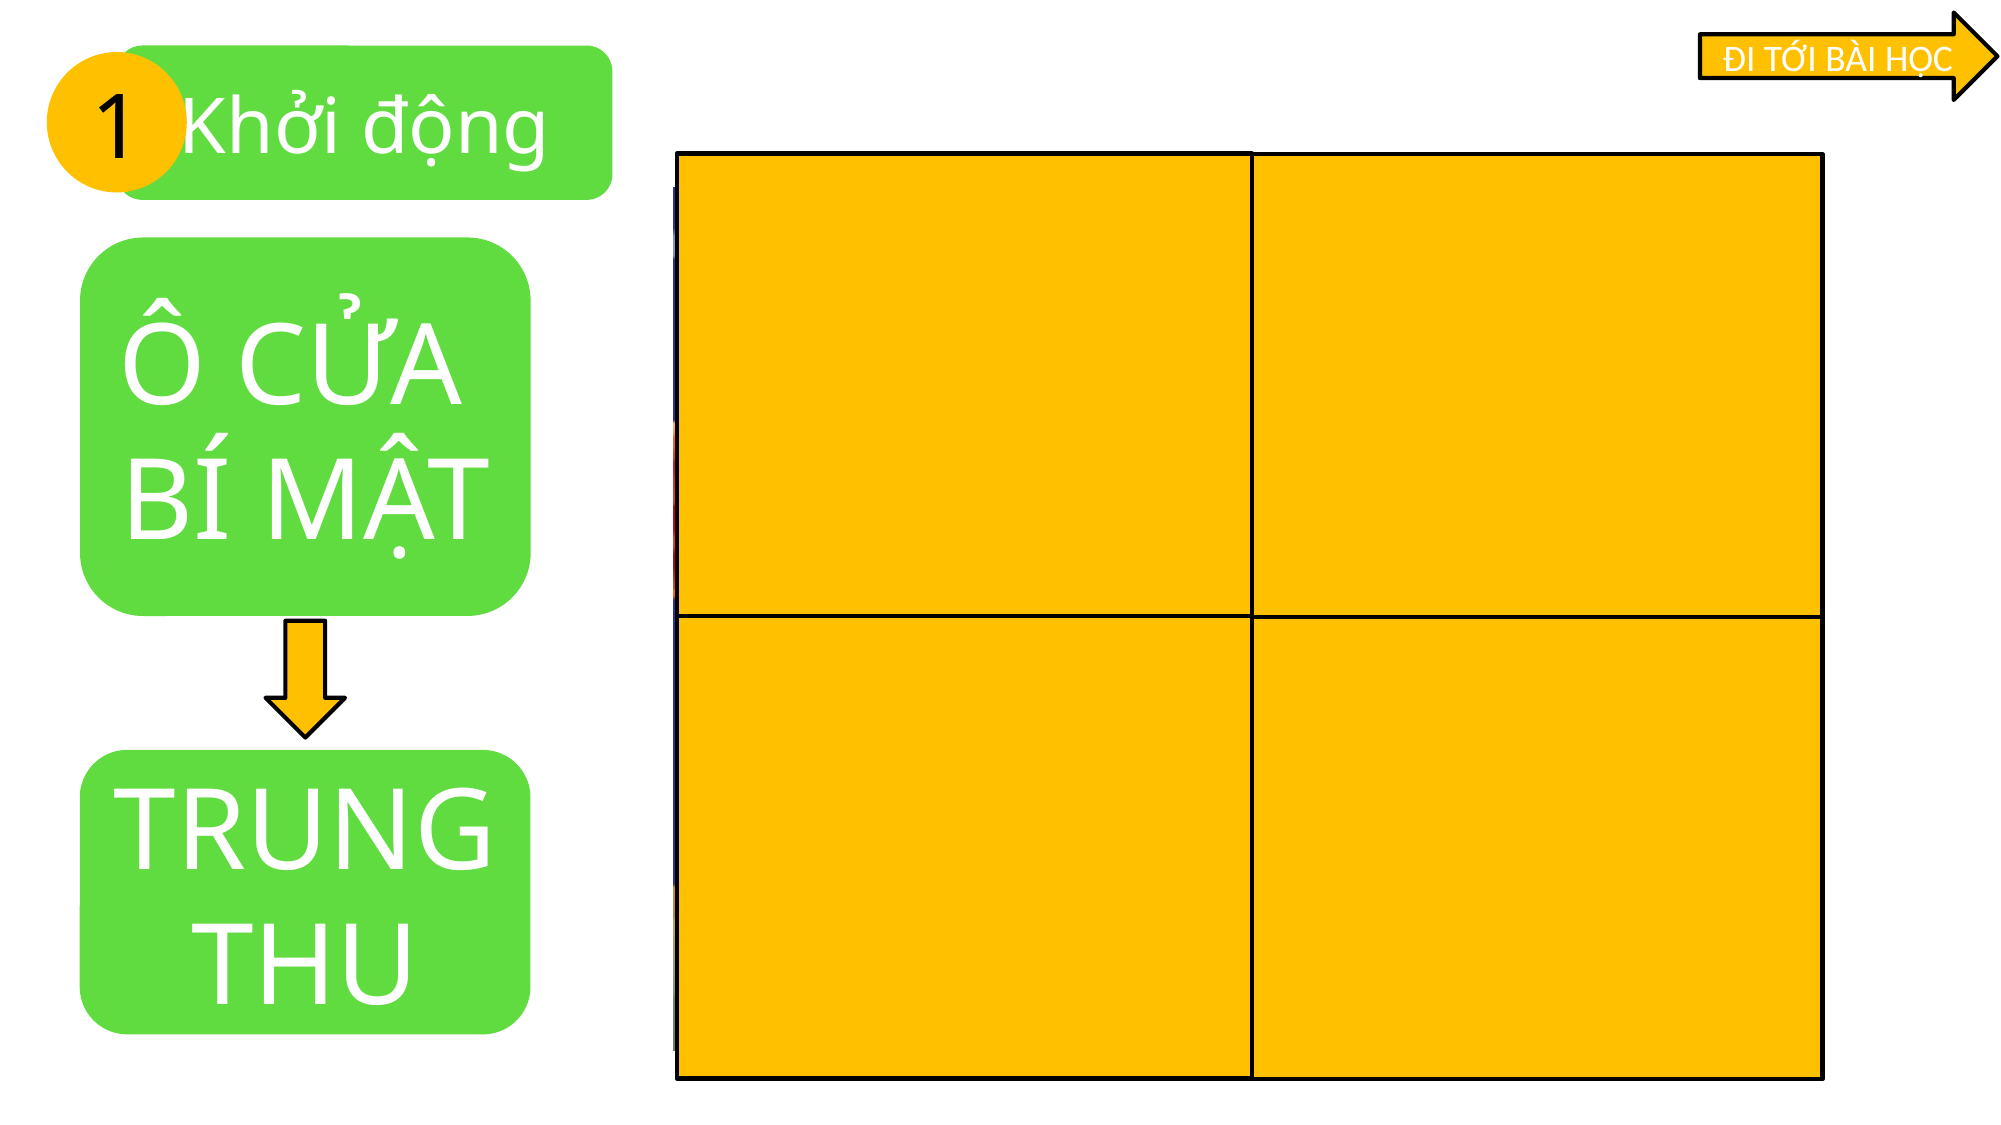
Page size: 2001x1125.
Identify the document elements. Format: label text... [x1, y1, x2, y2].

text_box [46, 45, 613, 201]
text_box [263, 618, 347, 740]
text_box [675, 1059, 1250, 1081]
text_box [675, 151, 1254, 186]
text_box TRUNG THU [77, 747, 533, 1037]
text_box Ô CỬA BÍ MẬT [77, 235, 533, 619]
picture [672, 187, 1824, 1051]
text_box ĐI TỚI BÀI HỌC [1697, 10, 2000, 102]
text_box [1250, 152, 1825, 189]
text_box [1250, 1057, 1825, 1081]
